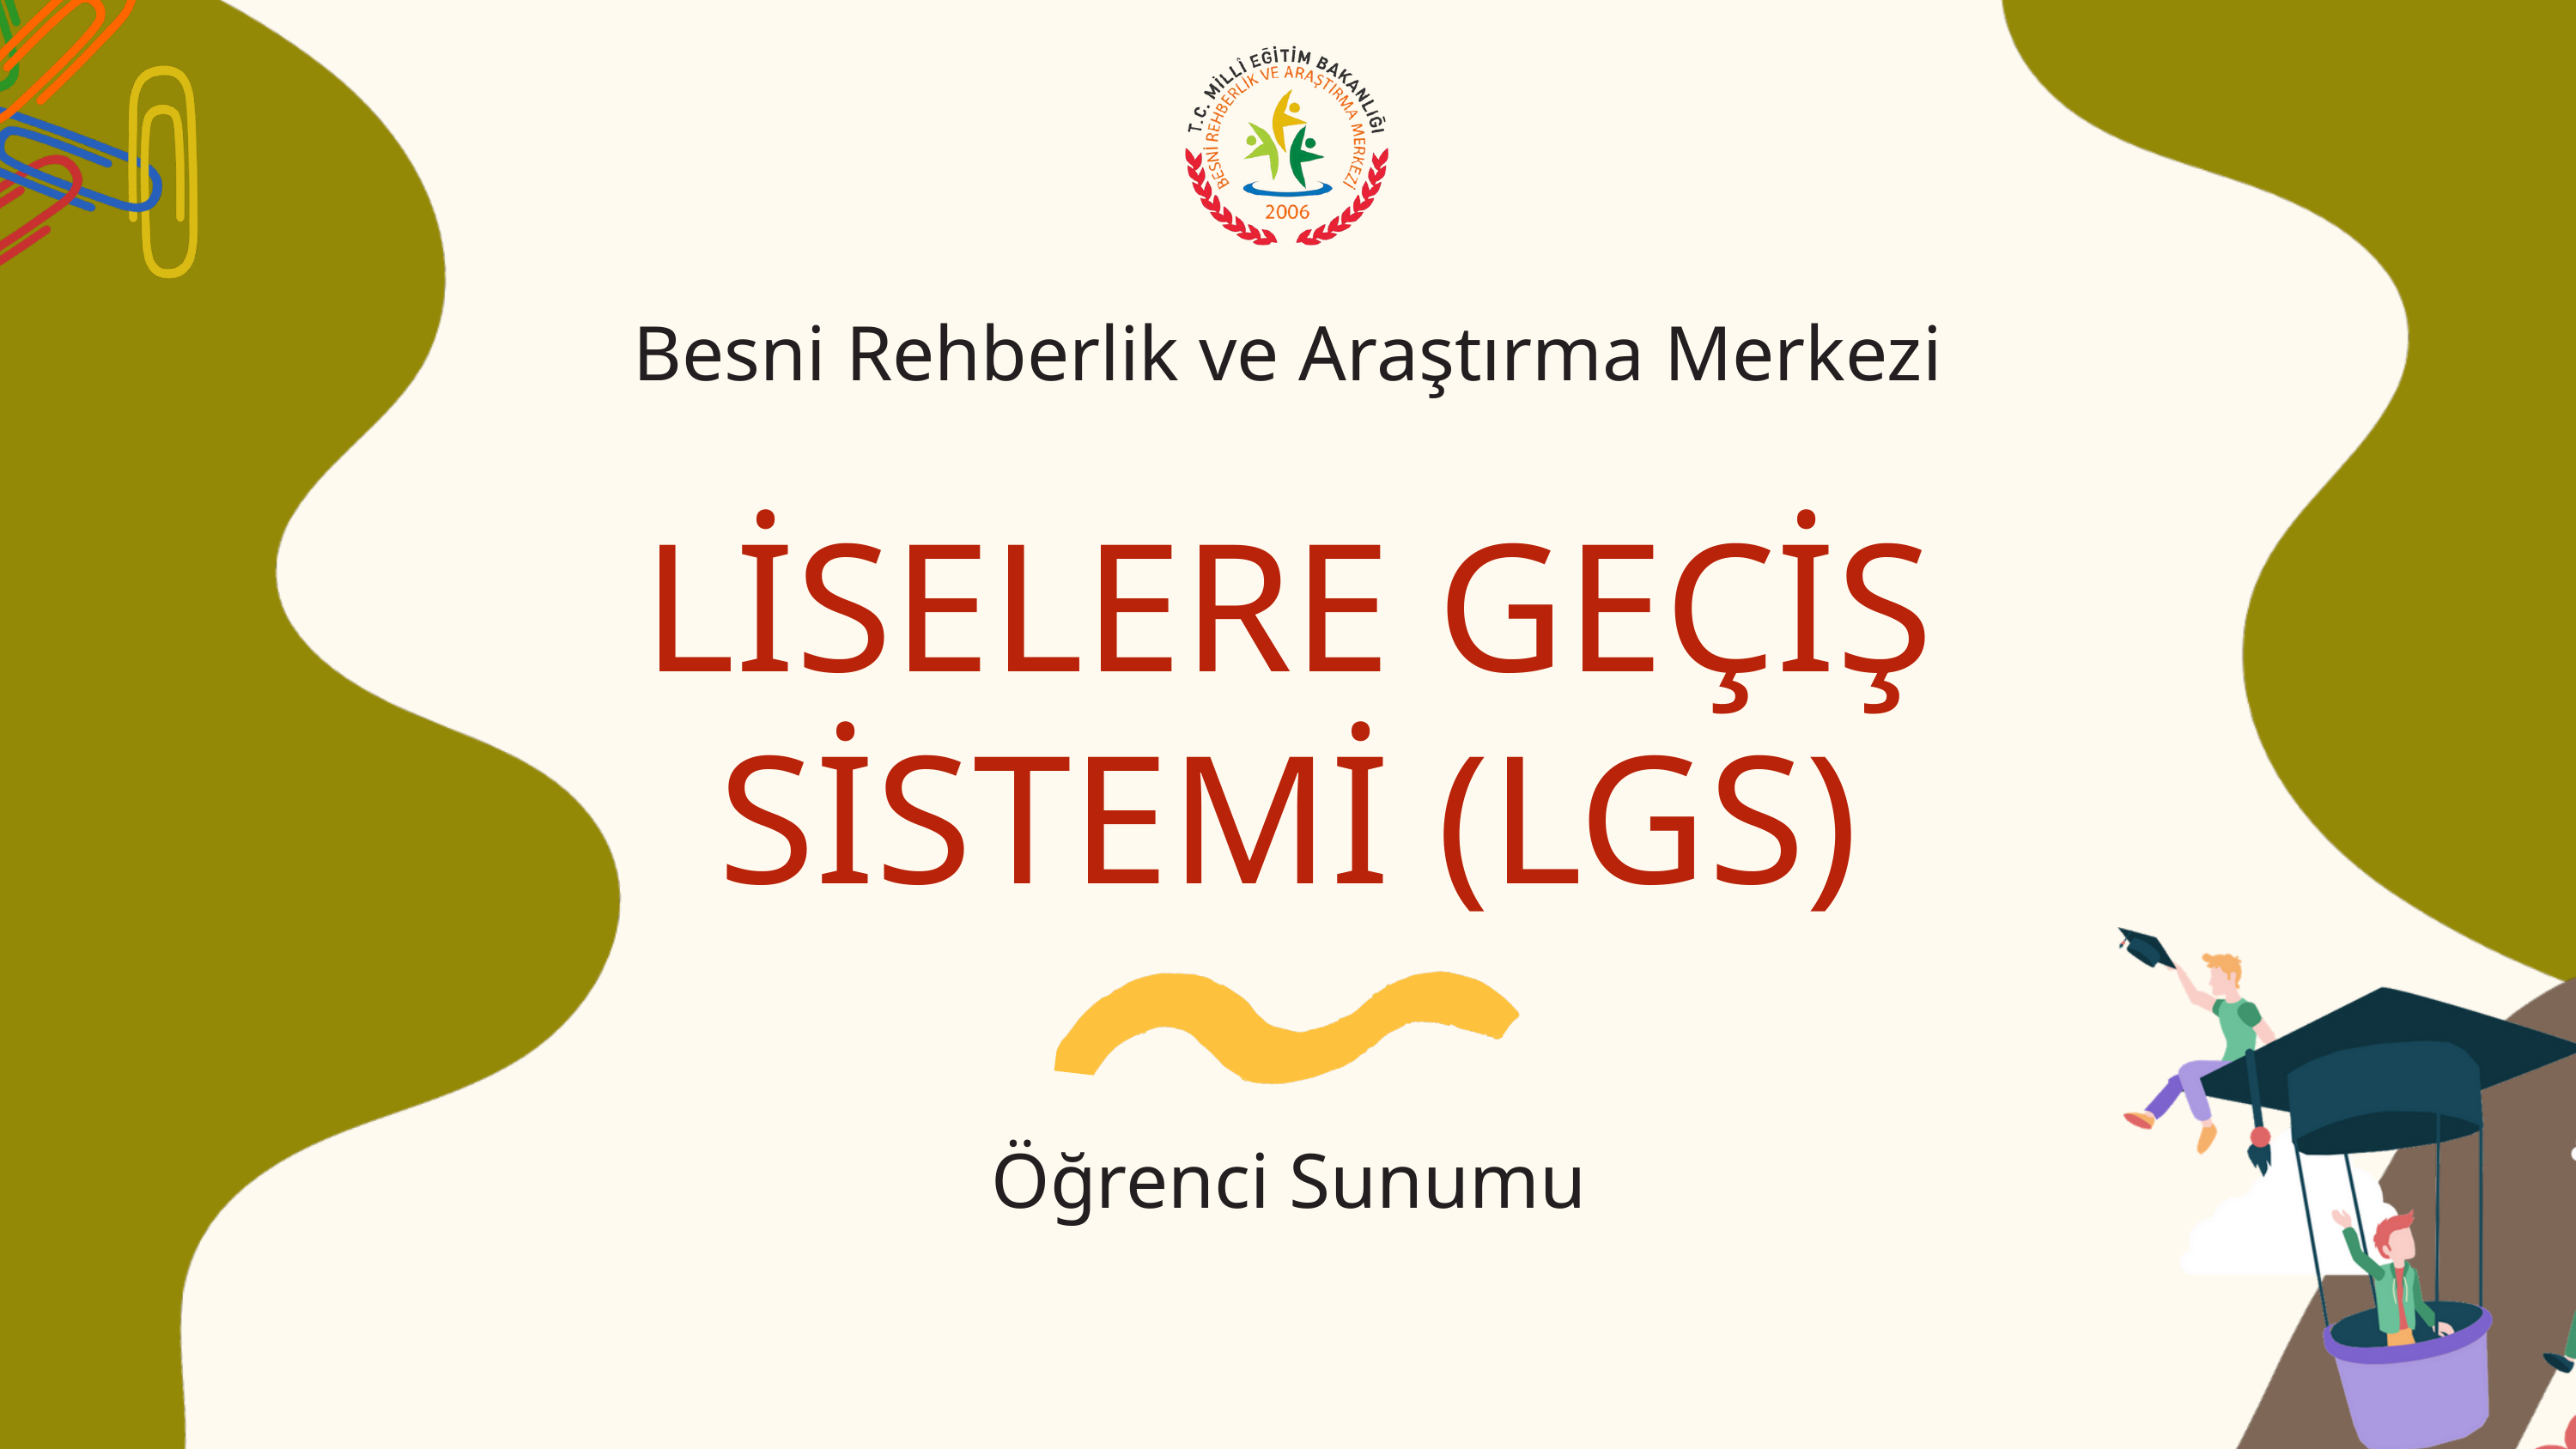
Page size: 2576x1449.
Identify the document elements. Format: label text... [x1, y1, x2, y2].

text_box Besni Rehberlik ve Araştırma Merkezi [479, 291, 1756, 397]
text_box LİSELERE GEÇİŞ SİSTEMİ (LGS) [1135, 494, 2169, 920]
text_box Öğrenci Sunumu [480, 1118, 2098, 1223]
picture [1184, 44, 1392, 246]
picture [1760, 0, 2576, 1449]
picture [0, 0, 1523, 1449]
